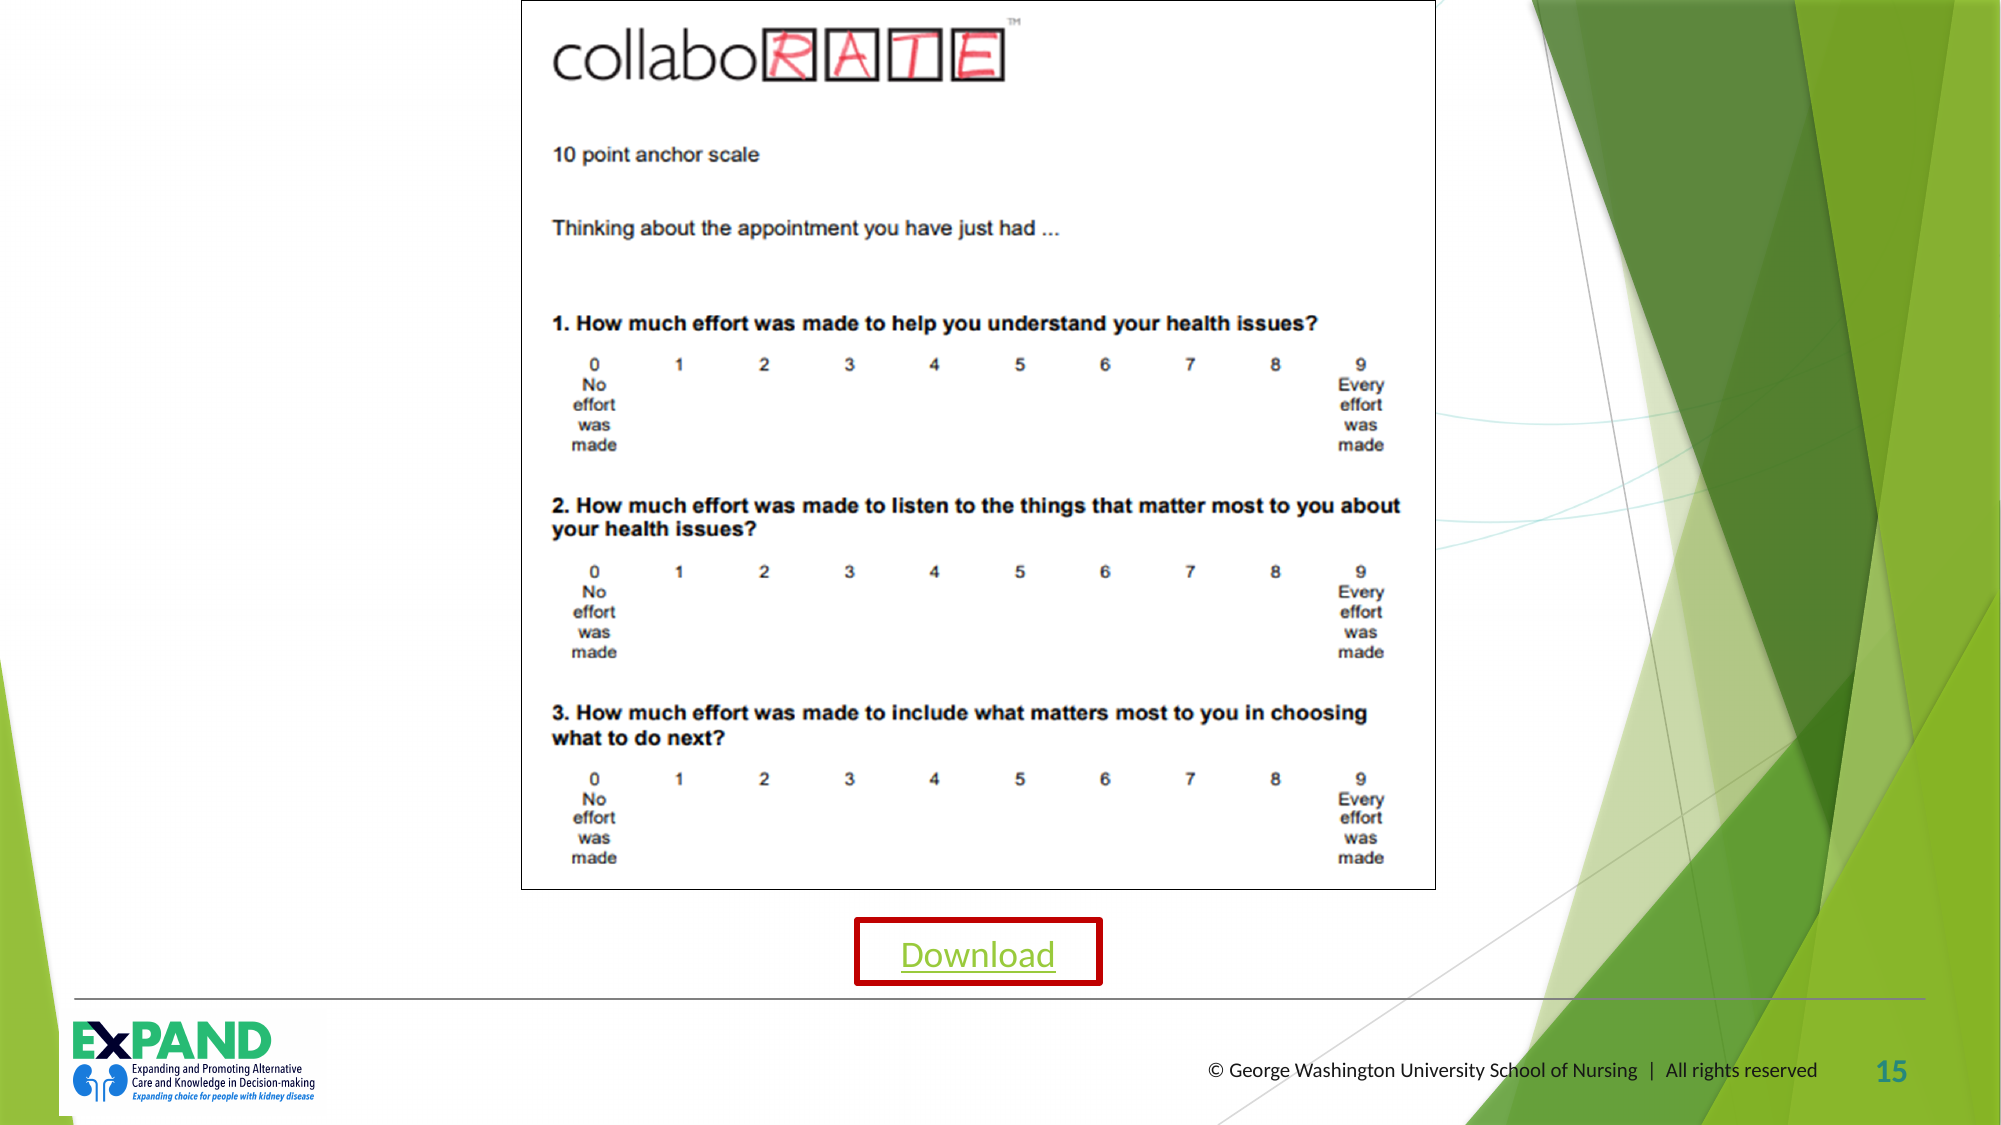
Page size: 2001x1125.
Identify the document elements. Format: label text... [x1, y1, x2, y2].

picture [1412, 888, 1576, 998]
slide_number 15 [1846, 1039, 1924, 1099]
text_box Download [857, 919, 1100, 983]
picture [1547, 46, 1674, 635]
picture [1221, 1000, 1543, 1125]
picture [0, 0, 1650, 1125]
